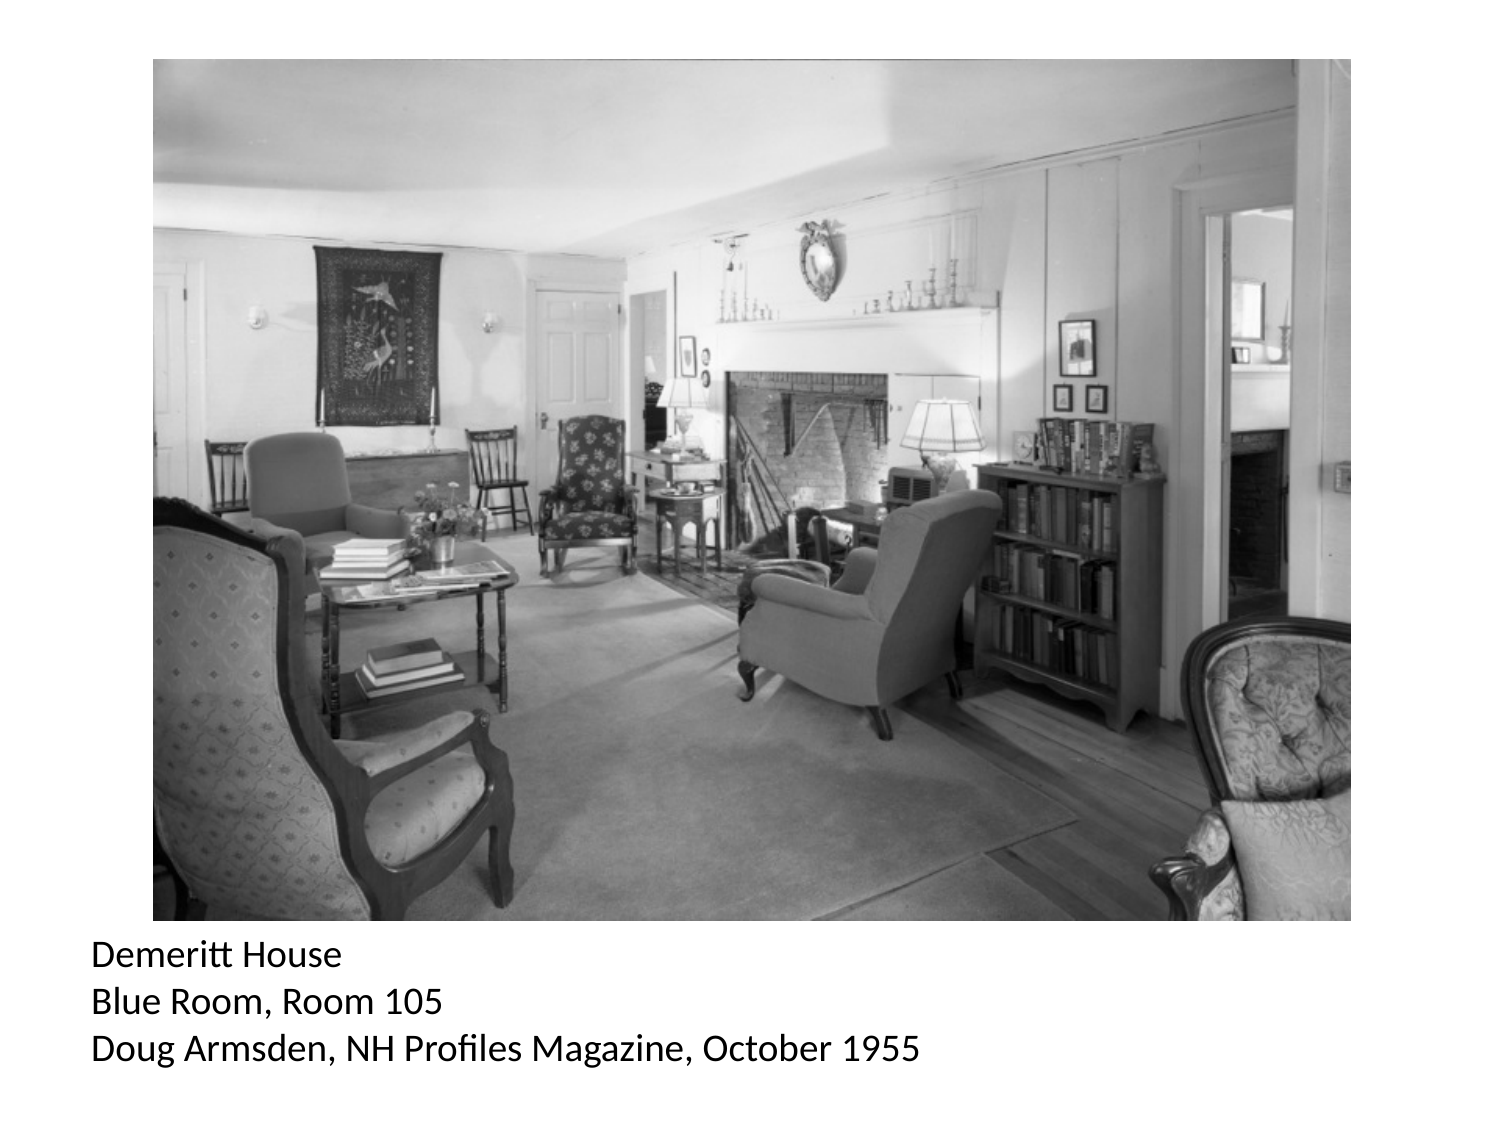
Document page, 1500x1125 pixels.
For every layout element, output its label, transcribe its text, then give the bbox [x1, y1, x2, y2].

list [76, 59, 1427, 921]
title Demeritt House Blue Room, Room 105 Doug Armsden, NH Profiles Magazine, October 1955 [76, 927, 1427, 1077]
